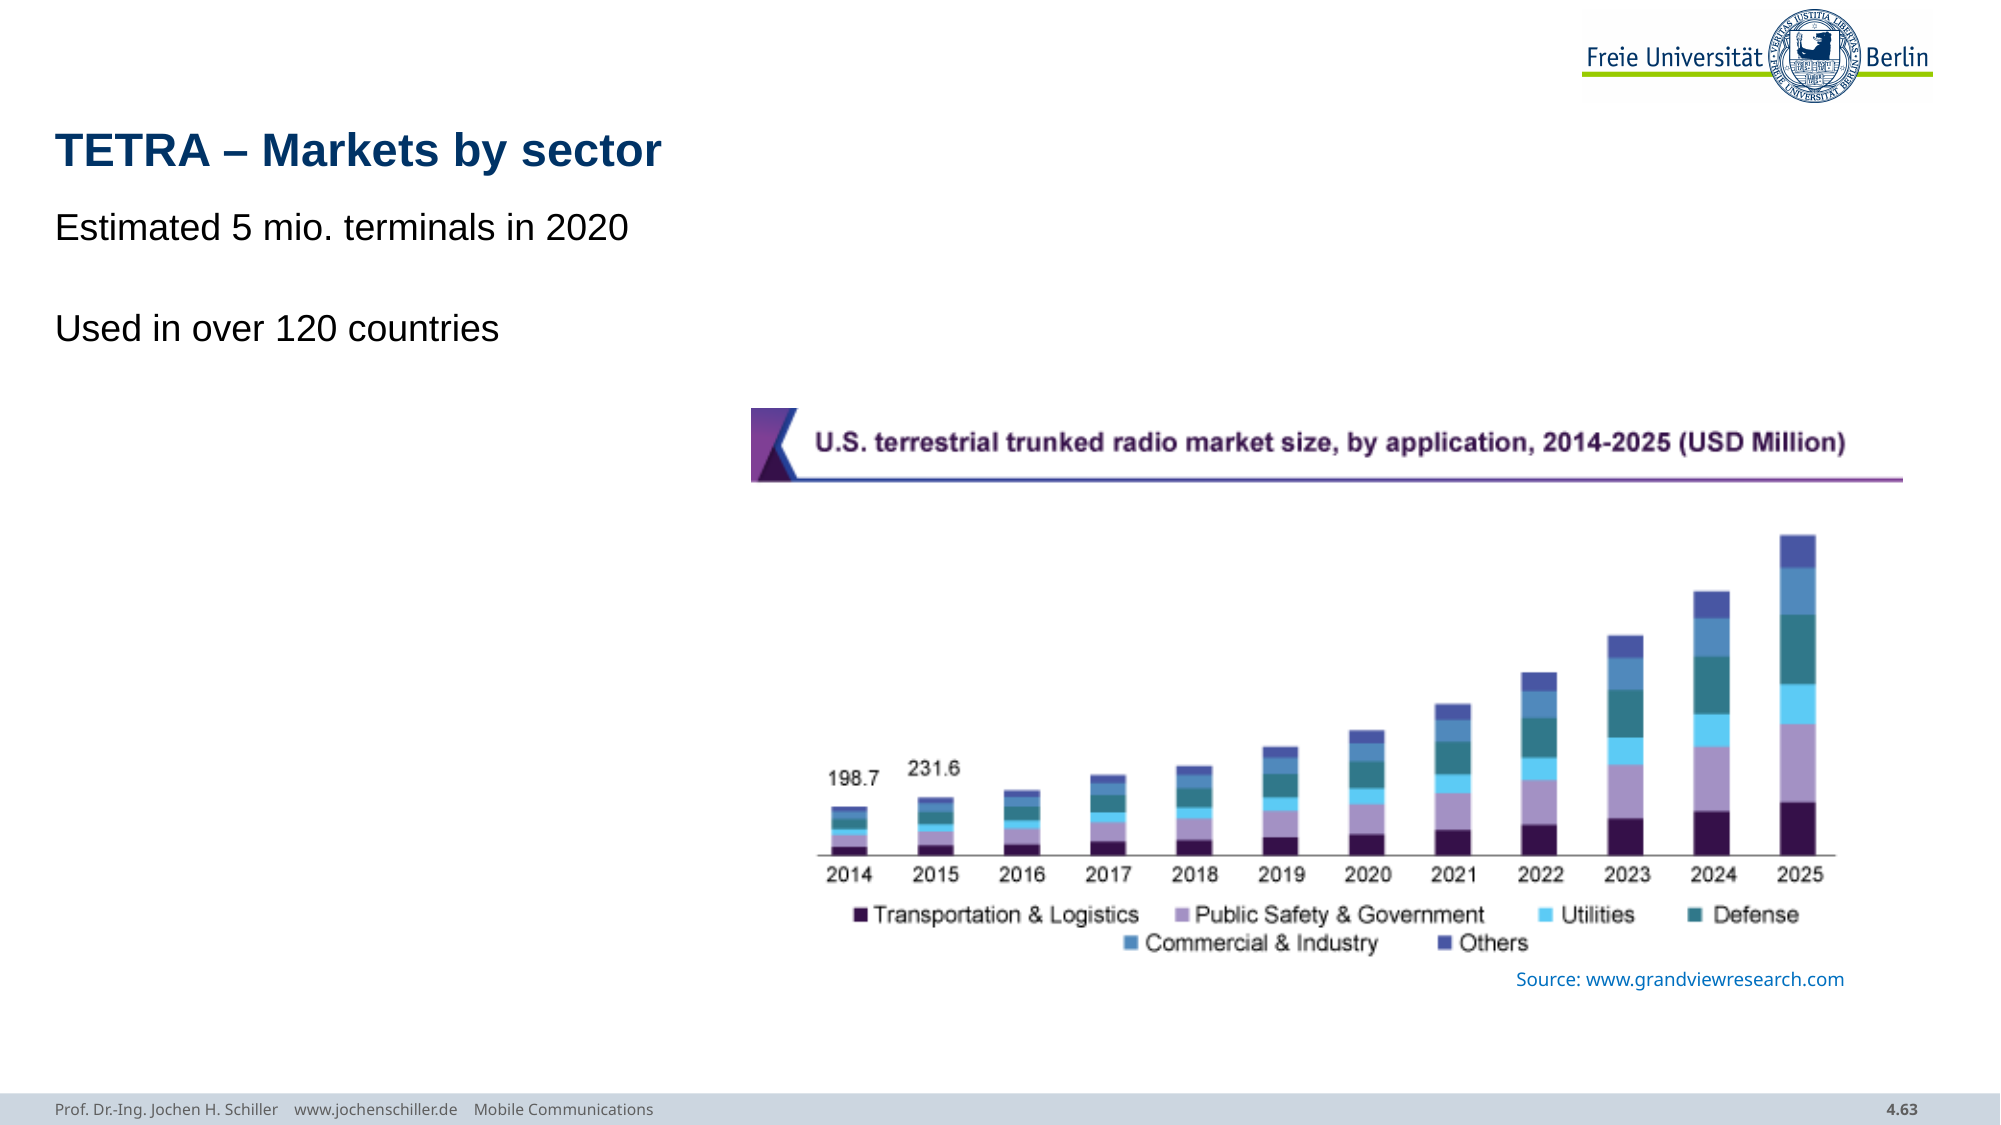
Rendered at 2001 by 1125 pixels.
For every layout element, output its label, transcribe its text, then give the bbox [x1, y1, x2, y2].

title TETRA – Markets by sector [54, 117, 1946, 188]
list Estimated 5 mio. terminals in 2020 Used in over 120 countries [54, 201, 1946, 1064]
footer Prof. Dr.-Ing. Jochen H. Schiller www.jochenschiller.de Mobile Communications [54, 1091, 1363, 1125]
picture [1582, 9, 1933, 103]
picture [751, 407, 1903, 974]
